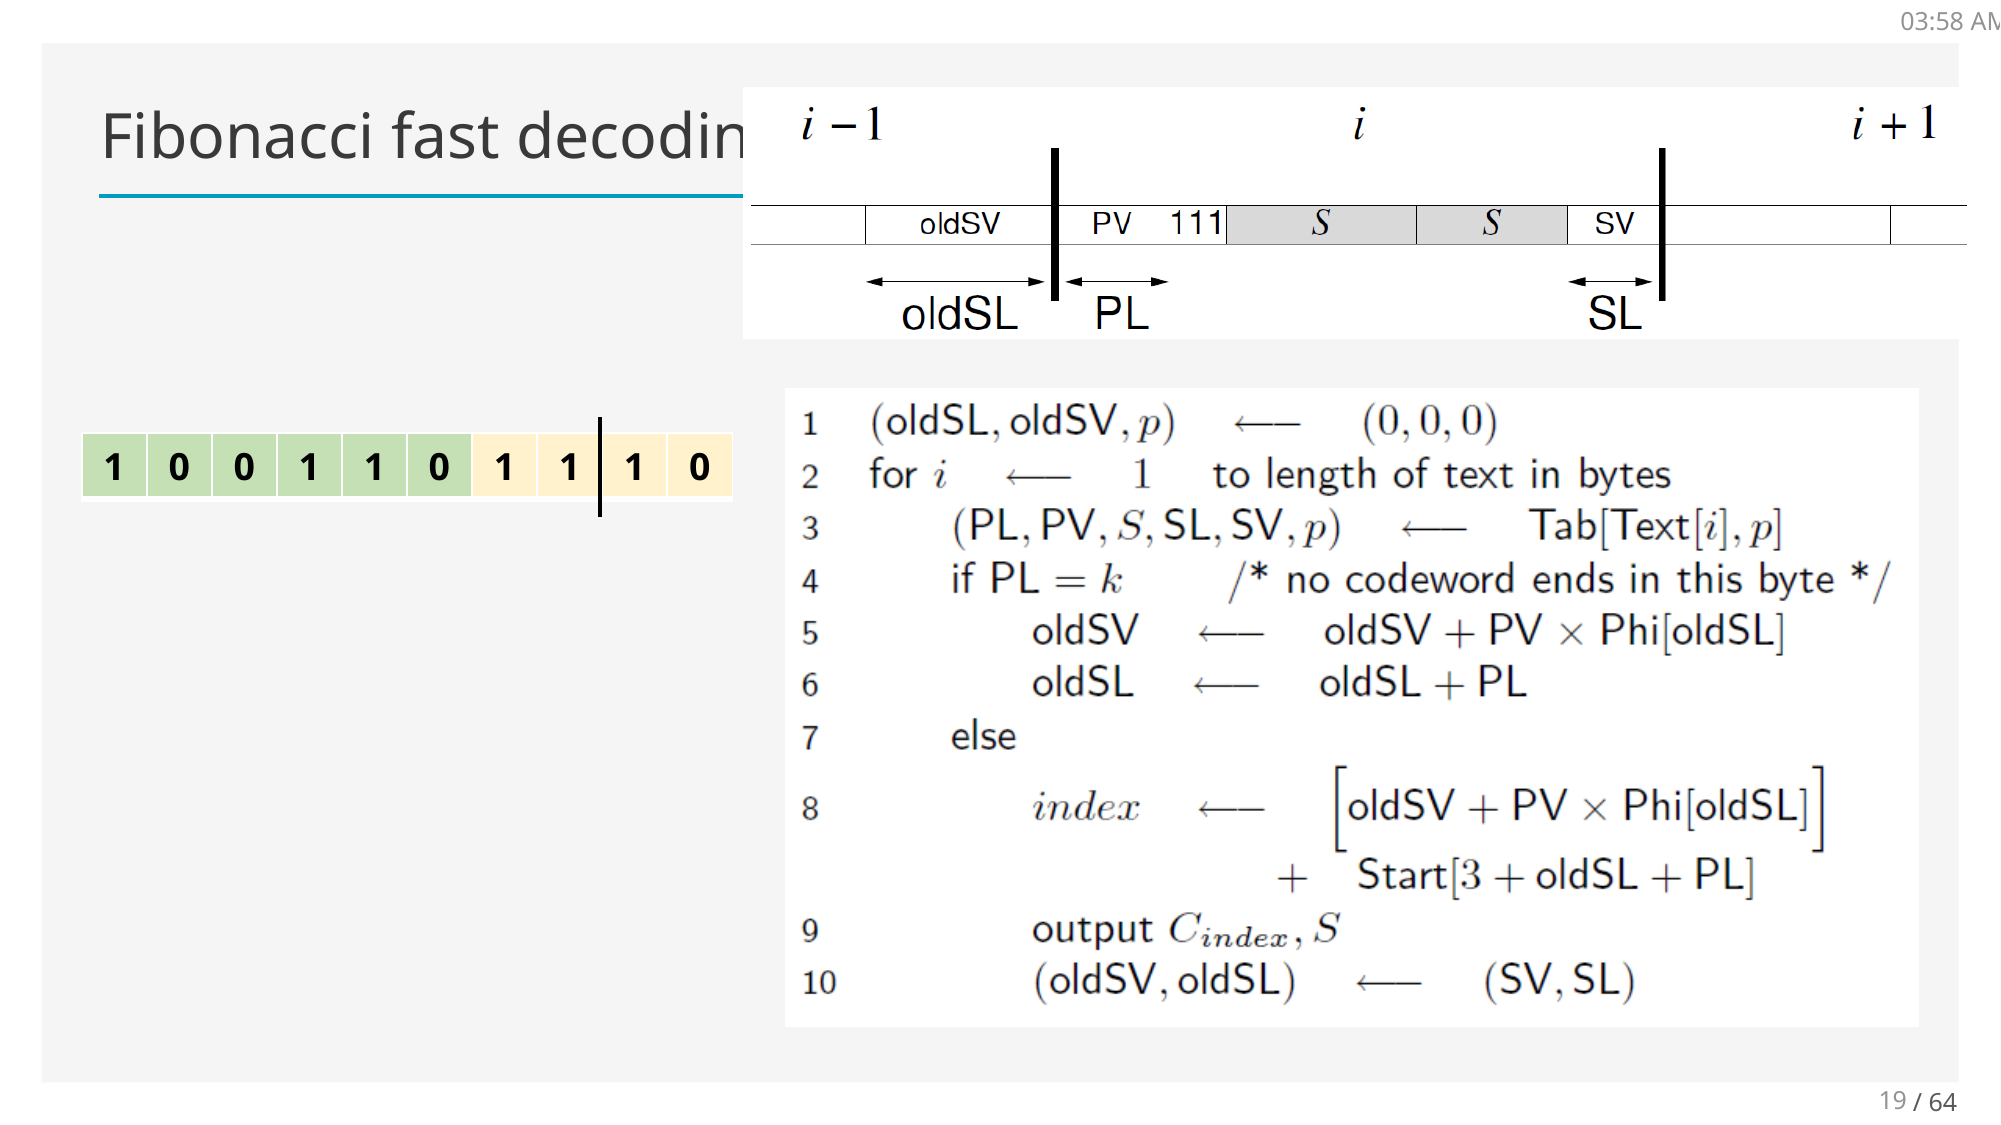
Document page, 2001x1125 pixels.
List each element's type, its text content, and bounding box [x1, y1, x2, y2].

table_header 0 [213, 434, 276, 496]
table_header 1 [603, 434, 666, 496]
picture [743, 87, 1983, 339]
table_header 1 [473, 434, 536, 496]
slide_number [1885, 0, 2000, 53]
table_header 1 [538, 434, 598, 496]
slide_number 19 [1384, 1071, 1922, 1125]
picture [785, 388, 1919, 1027]
table_header 0 [148, 434, 211, 496]
table_header 0 [668, 434, 732, 496]
table_header 1 [278, 434, 341, 496]
table_header 0 [408, 434, 471, 496]
title Fibonacci fast decoding [85, 73, 2000, 179]
table_header 1 [83, 434, 146, 496]
table_header 1 [343, 434, 406, 496]
